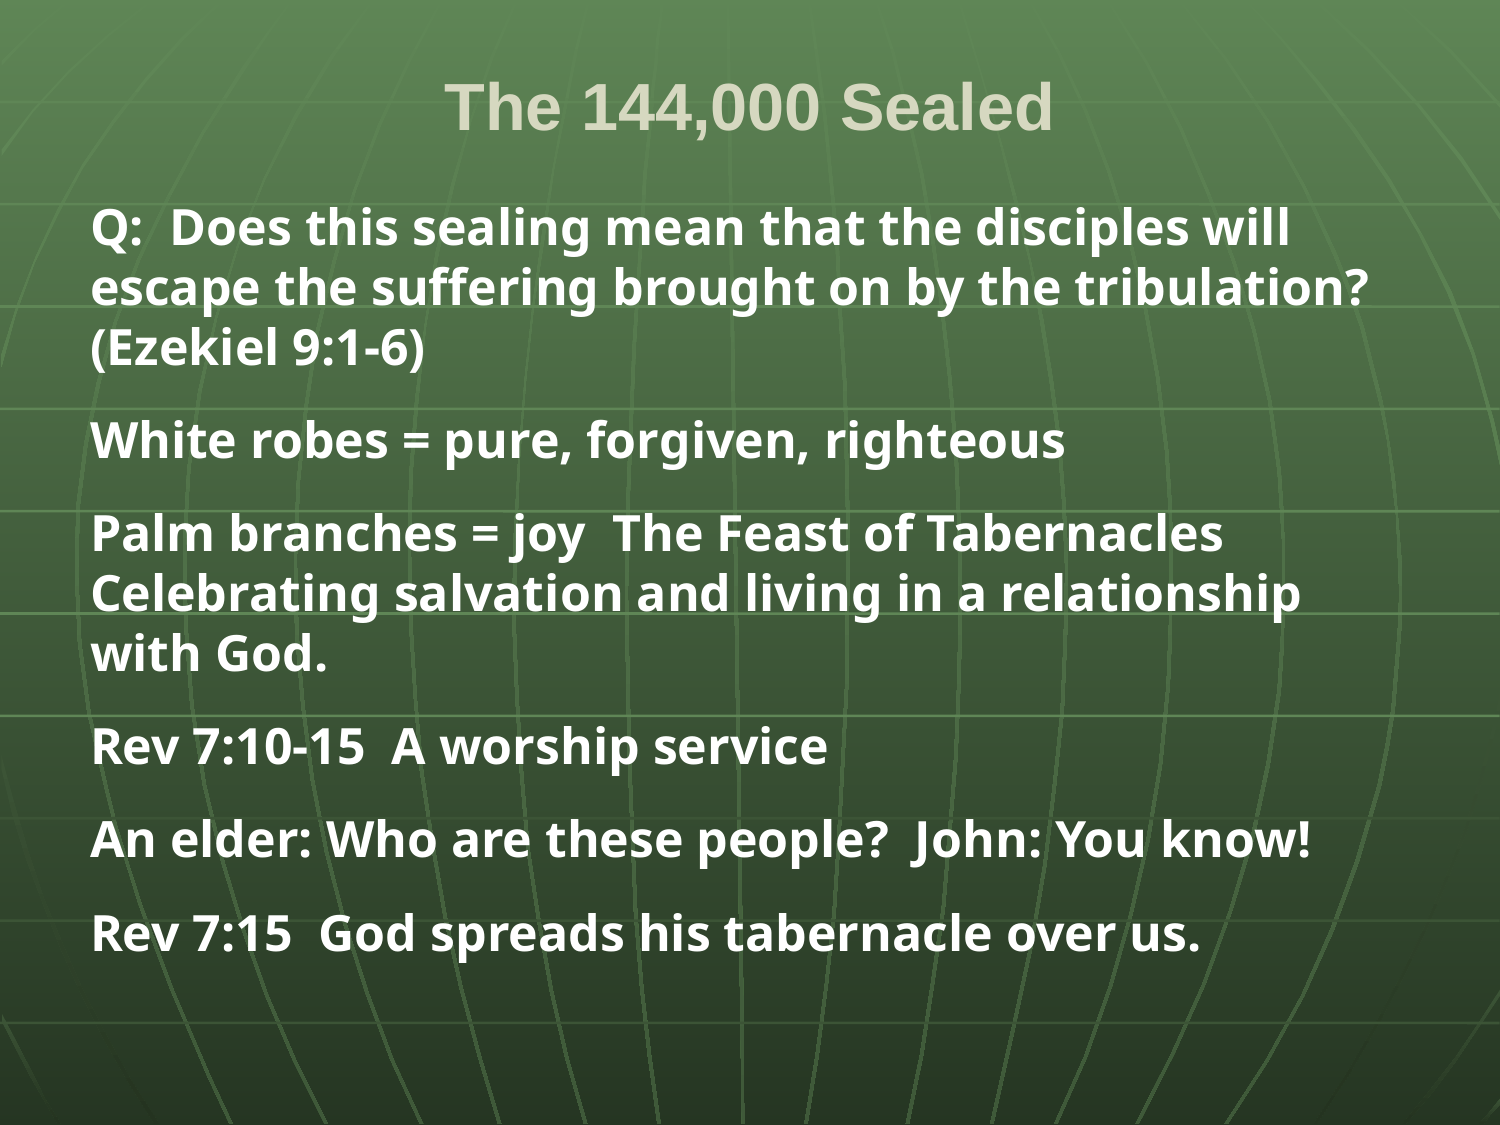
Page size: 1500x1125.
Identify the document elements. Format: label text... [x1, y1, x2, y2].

title The 144,000 Sealed [75, 45, 1425, 163]
list Q: Does this sealing mean that the disciples will escape the suffering brought on by the tribulation? (Ezekiel 9:1-6) White robes = pure, forgiven, righteous Palm branches = joy The Feast of Tabernacles Celebrating salvation and living in a relationship with God. Rev 7:10-15 A worship service An elder: Who are these people? John: You know! Rev 7:15 God spreads his tabernacle over us. [75, 187, 1425, 1063]
